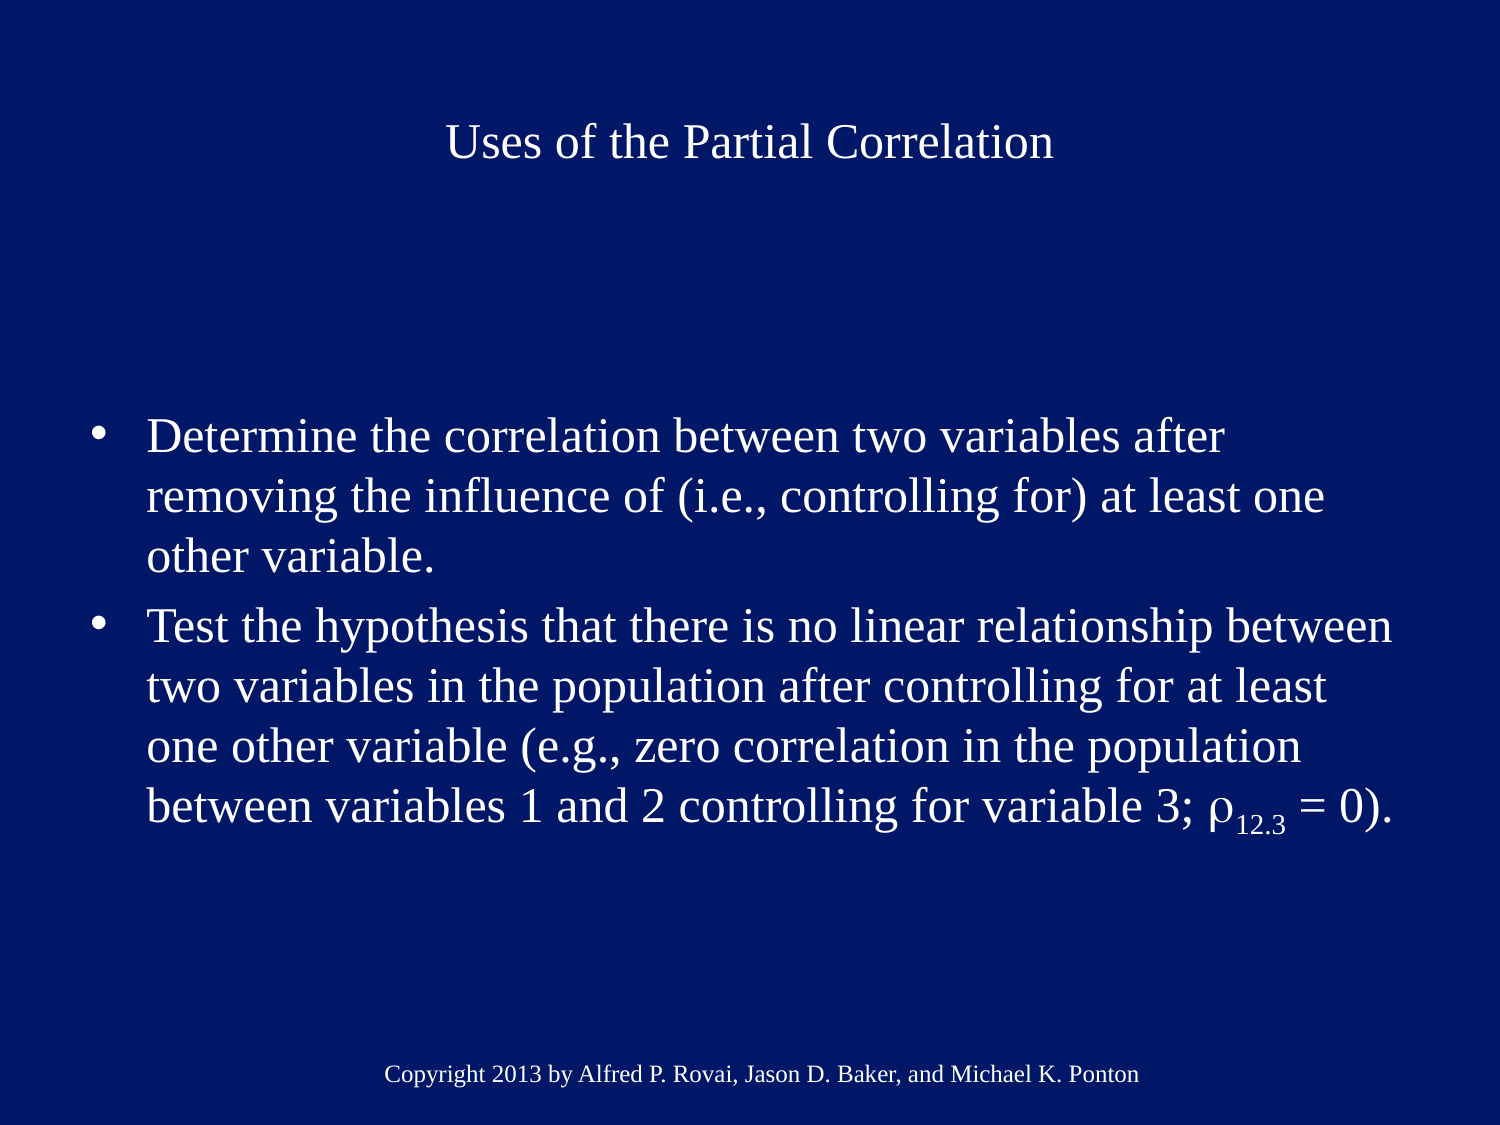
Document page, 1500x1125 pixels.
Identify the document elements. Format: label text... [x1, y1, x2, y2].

title Uses of the Partial Correlation [75, 45, 1425, 233]
footer Copyright 2013 by Alfred P. Rovai, Jason D. Baker, and Michael K. Ponton [262, 1042, 1263, 1103]
list Determine the correlation between two variables after removing the influence of (i.e., controlling for) at least one other variable. Test the hypothesis that there is no linear relationship between two variables in the population after controlling for at least one other variable (e.g., zero correlation in the population between variables 1 and 2 controlling for variable 3; r12.3 = 0). [75, 324, 1425, 1005]
